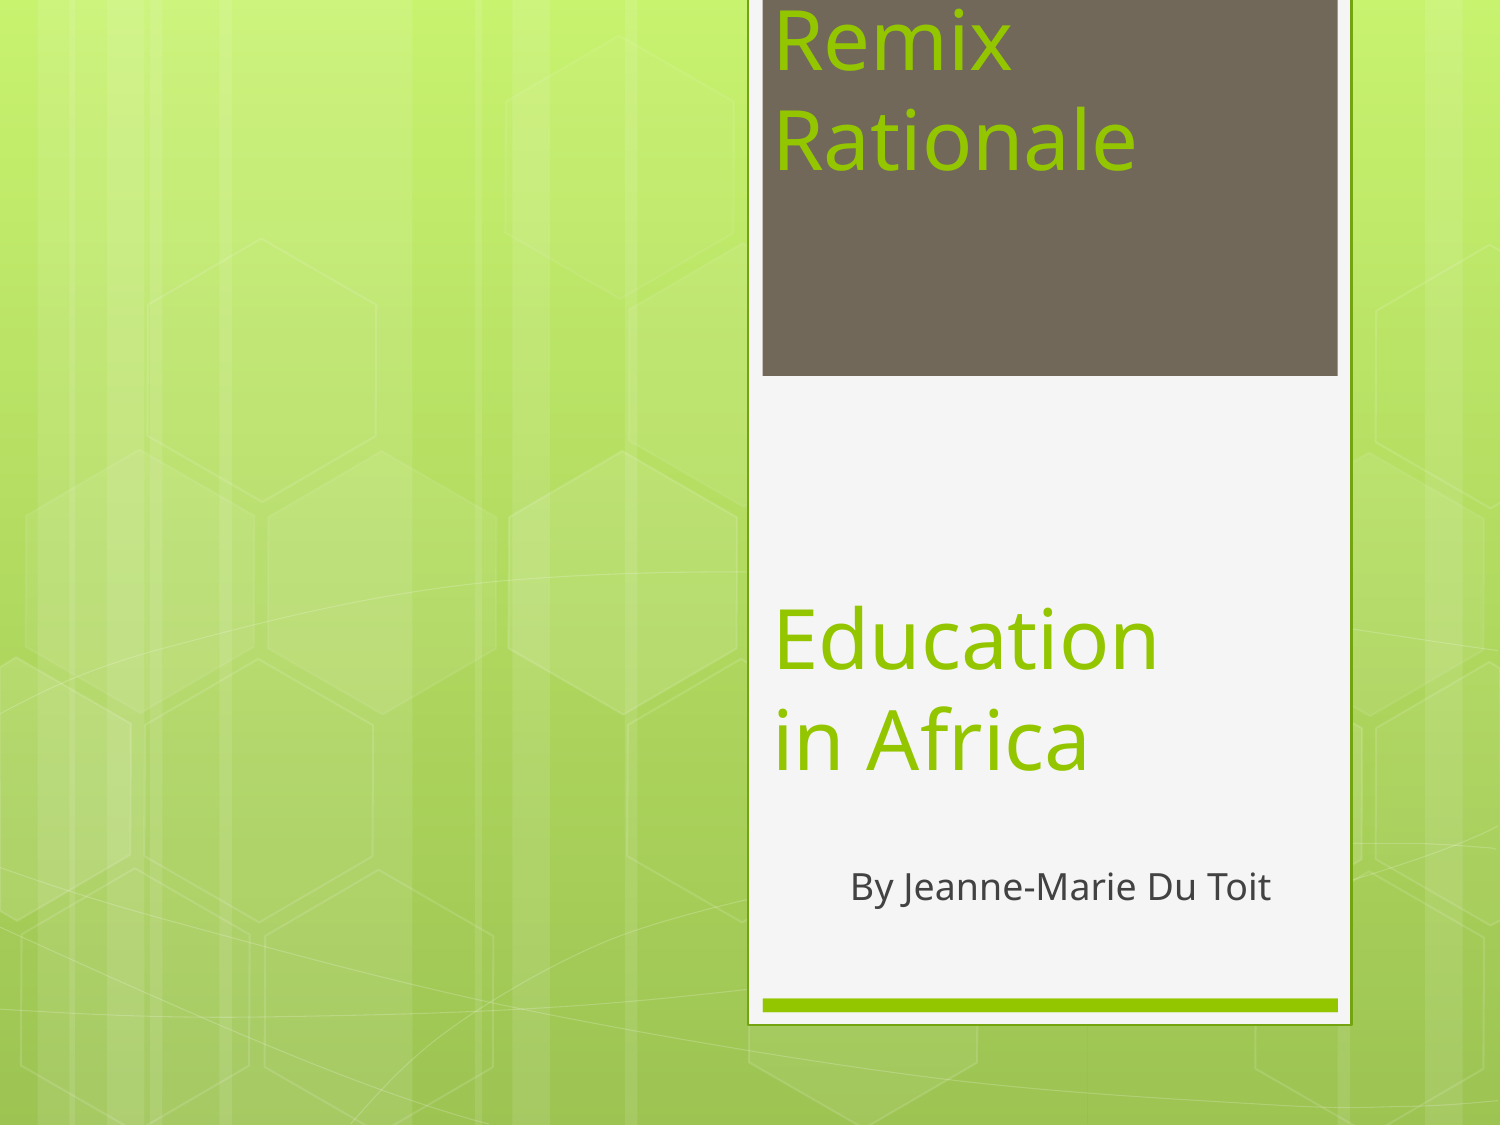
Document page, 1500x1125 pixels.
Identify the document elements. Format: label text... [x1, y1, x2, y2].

title Remix Rationale Education in Africa [757, 203, 1500, 795]
subtitle By Jeanne-Marie Du Toit [776, 855, 1346, 992]
